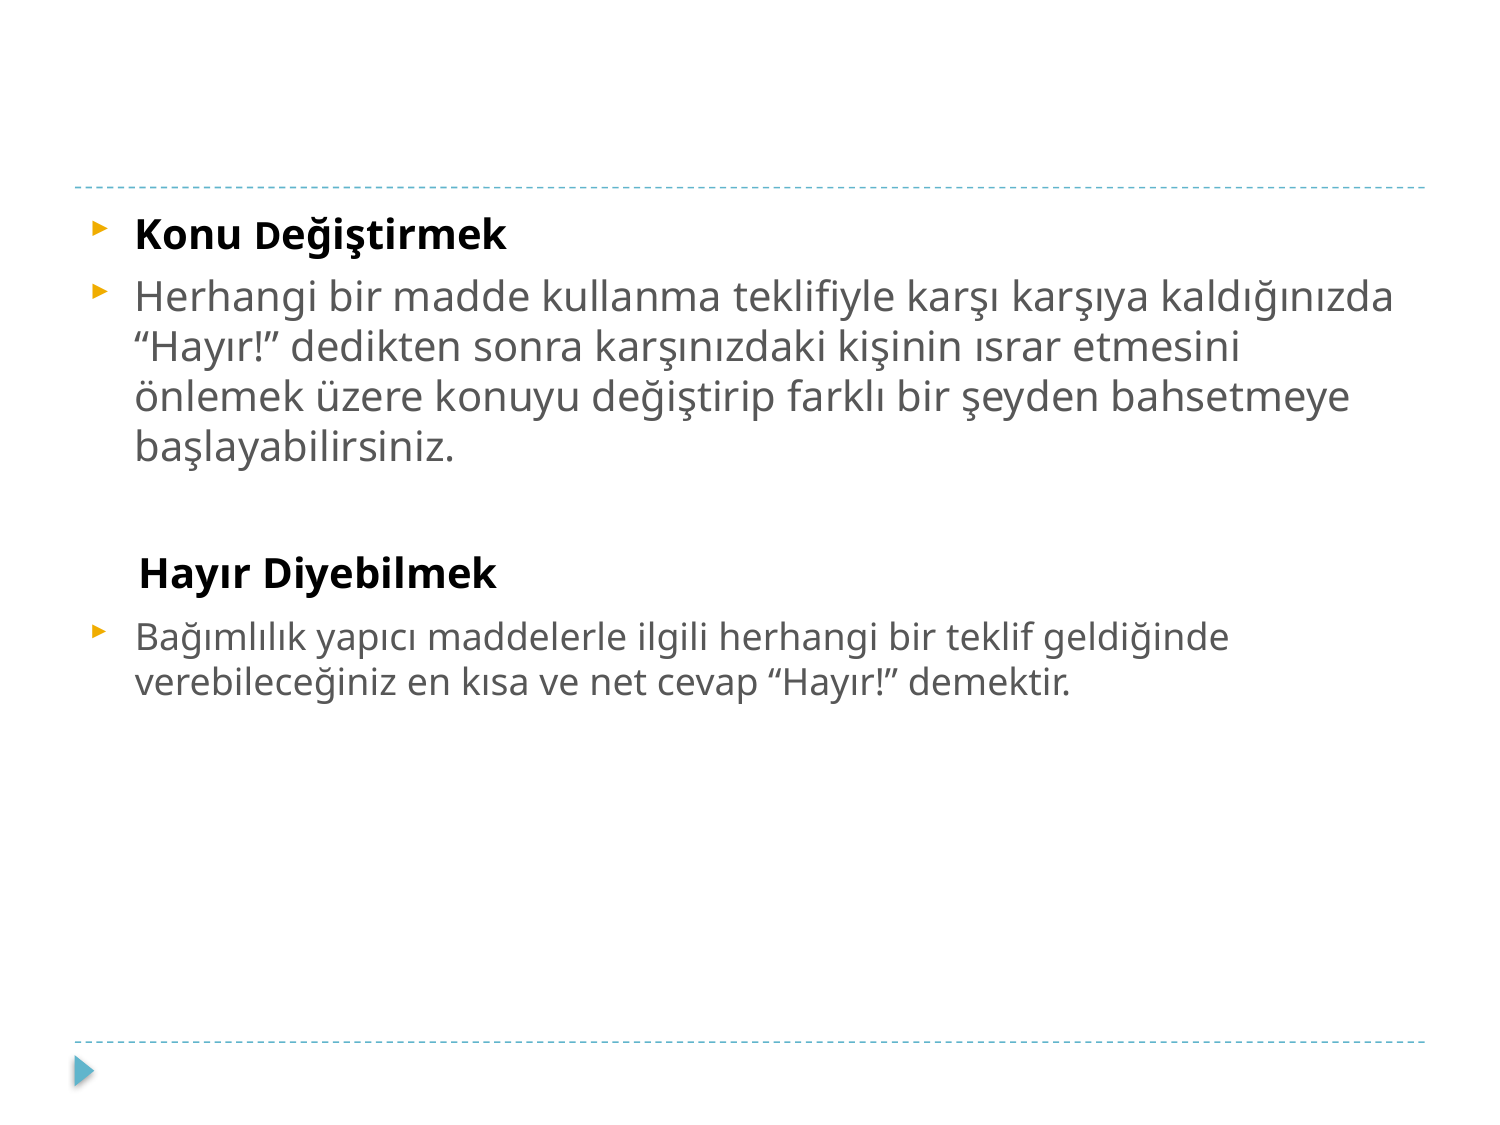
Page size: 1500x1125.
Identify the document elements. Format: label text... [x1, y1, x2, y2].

list Konu Değiştirmek Herhangi bir madde kullanma teklifiyle karşı karşıya kaldığınızda “Hayır!” dedikten sonra karşınızdaki kişinin ısrar etmesini önlemek üzere konuyu değiştirip farklı bir şeyden bahsetmeye başlayabilirsiniz. Bağımlılık yapıcı maddelerle ilgili herhangi bir teklif geldiğinde verebileceğiniz en kısa ve net cevap “Hayır!” demektir. [75, 200, 1425, 1010]
text_box Hayır Diyebilmek [123, 539, 651, 605]
